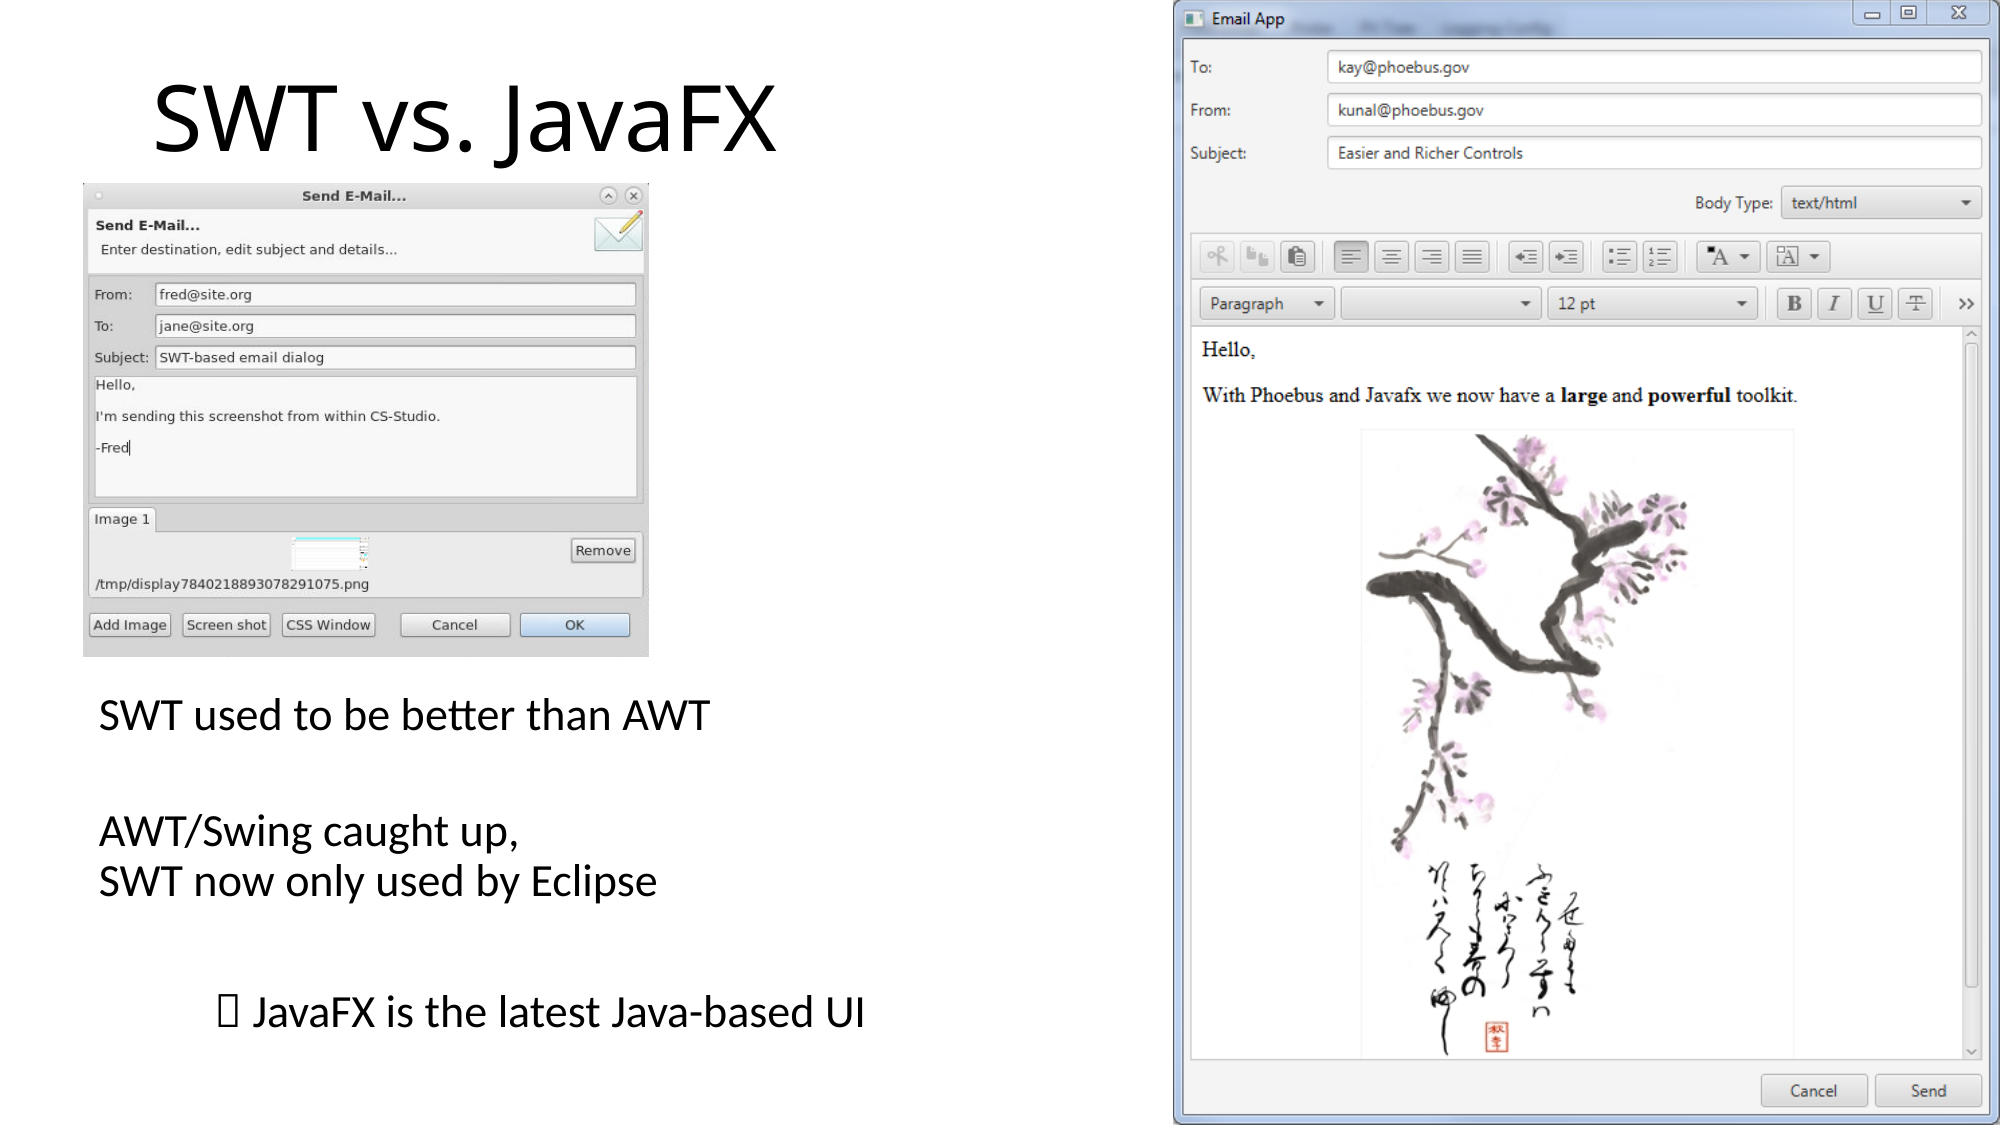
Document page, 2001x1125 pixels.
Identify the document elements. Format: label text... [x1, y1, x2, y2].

title SWT vs. JavaFX [137, 59, 1080, 184]
picture [83, 183, 649, 657]
list SWT used to be better than AWT AWT/Swing caught up, SWT now only used by Eclipse  JavaFX is the latest Java-based UI [83, 683, 1156, 1049]
picture [1172, 0, 2000, 1125]
